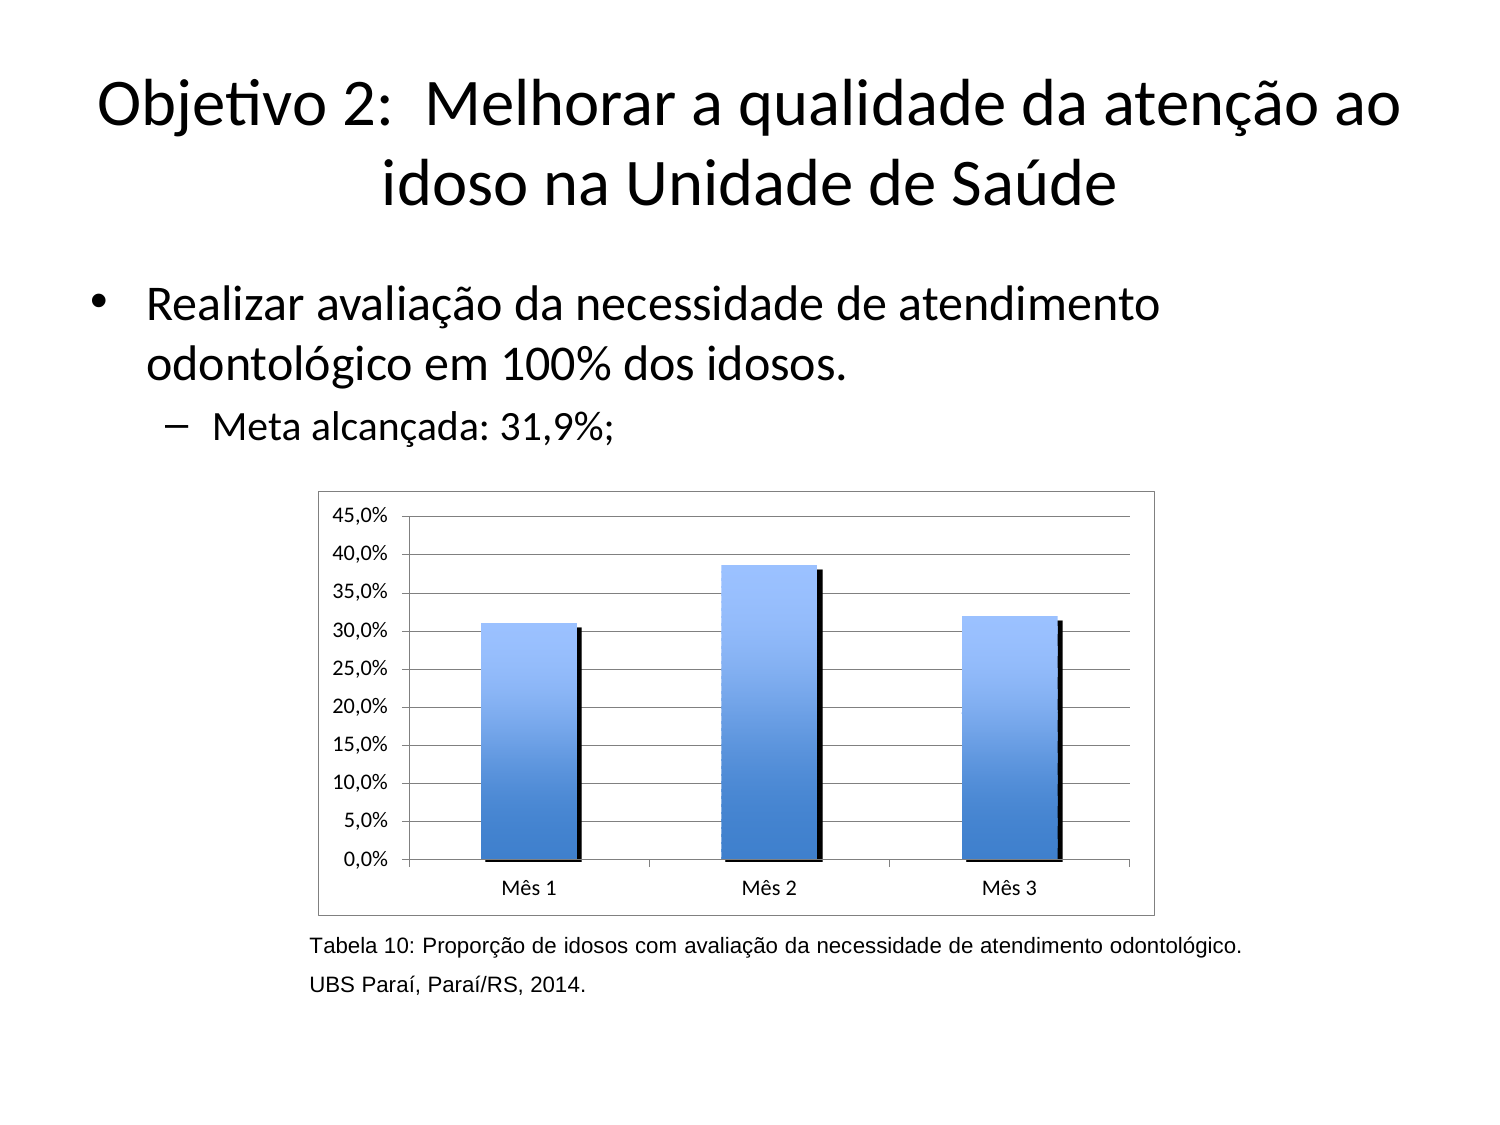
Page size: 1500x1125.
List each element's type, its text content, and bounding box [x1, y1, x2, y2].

list Realizar avaliação da necessidade de atendimento odontológico em 100% dos idosos. Meta alcançada: 31,9%; [75, 262, 1425, 1005]
picture [229, 491, 1245, 1012]
title Objetivo 2: Melhorar a qualidade da atenção ao idoso na Unidade de Saúde [75, 45, 1425, 233]
